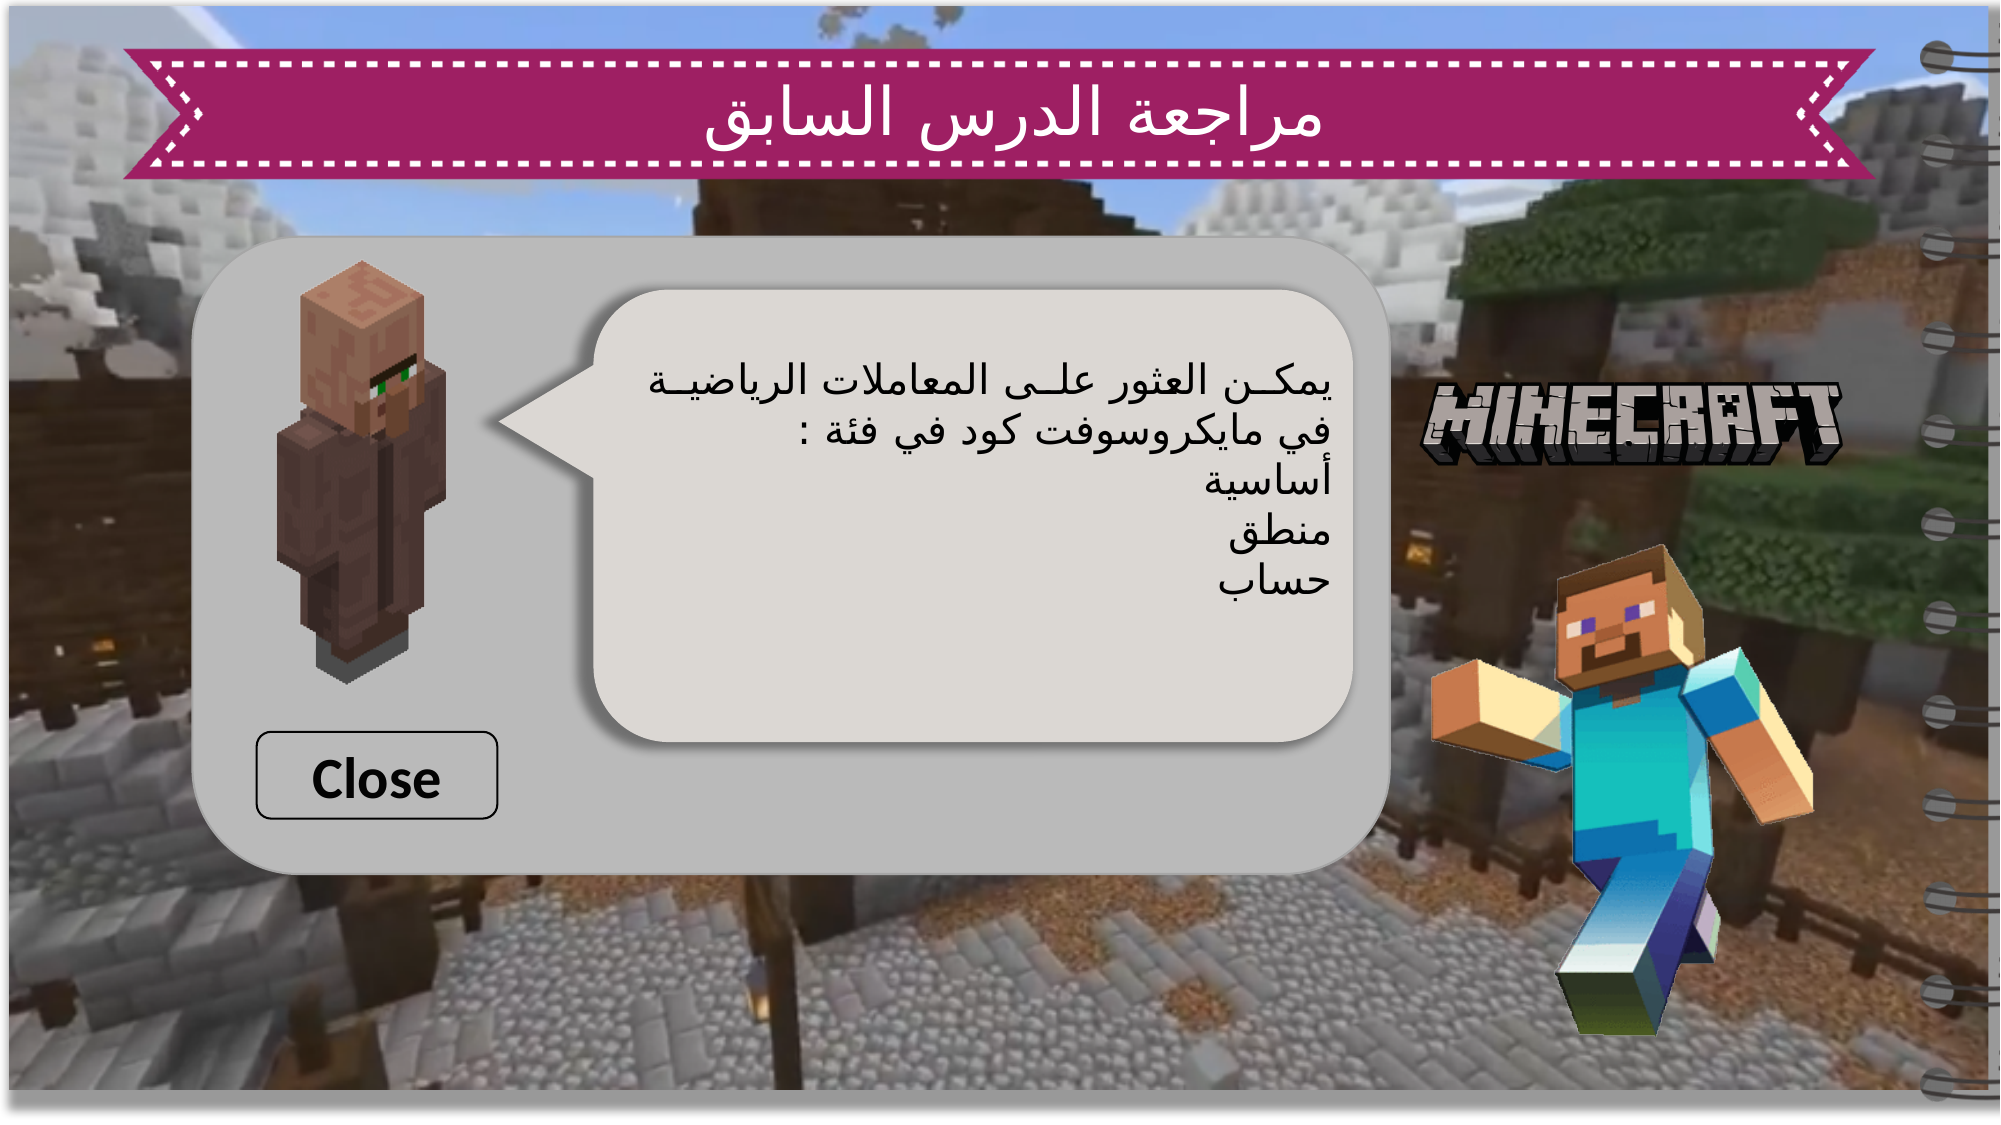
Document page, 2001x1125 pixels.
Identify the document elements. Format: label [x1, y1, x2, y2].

text_box [168, 236, 1390, 874]
picture [1308, 23, 2000, 1125]
text_box [59, 18, 1939, 244]
text_box [8, 6, 1989, 1090]
